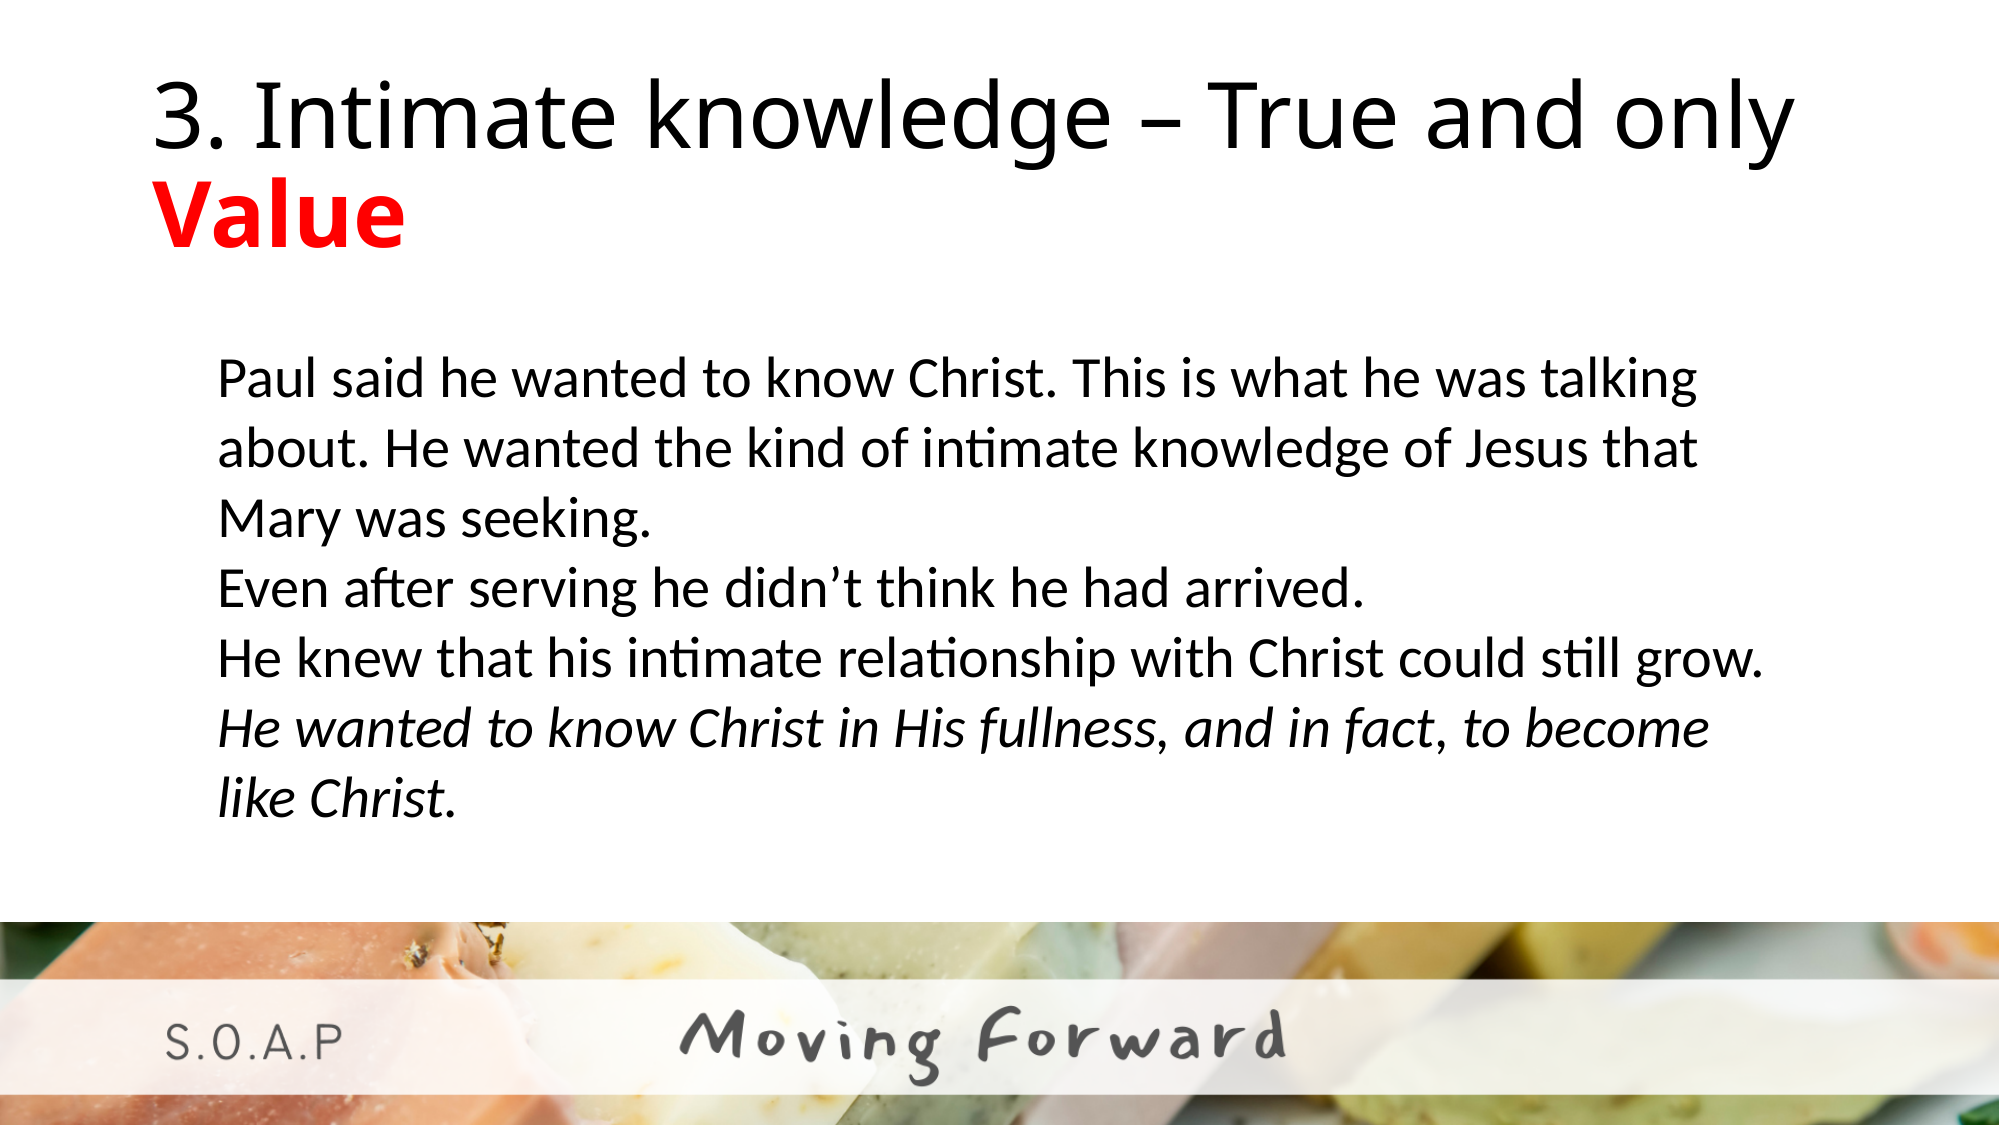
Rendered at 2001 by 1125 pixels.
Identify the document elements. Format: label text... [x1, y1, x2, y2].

picture [0, 922, 1999, 1125]
title 3. Intimate knowledge – True and only Value [137, 59, 1863, 278]
text_box Paul said he wanted to know Christ. This is what he was talking about. He wanted the kind of intimate knowledge of Jesus that Mary was seeking. Even after serving he didn’t think he had arrived. He knew that his intimate relationship with Christ could still grow. He wanted to know Christ in His fullness, and in fact, to become like Christ. [202, 331, 1797, 837]
